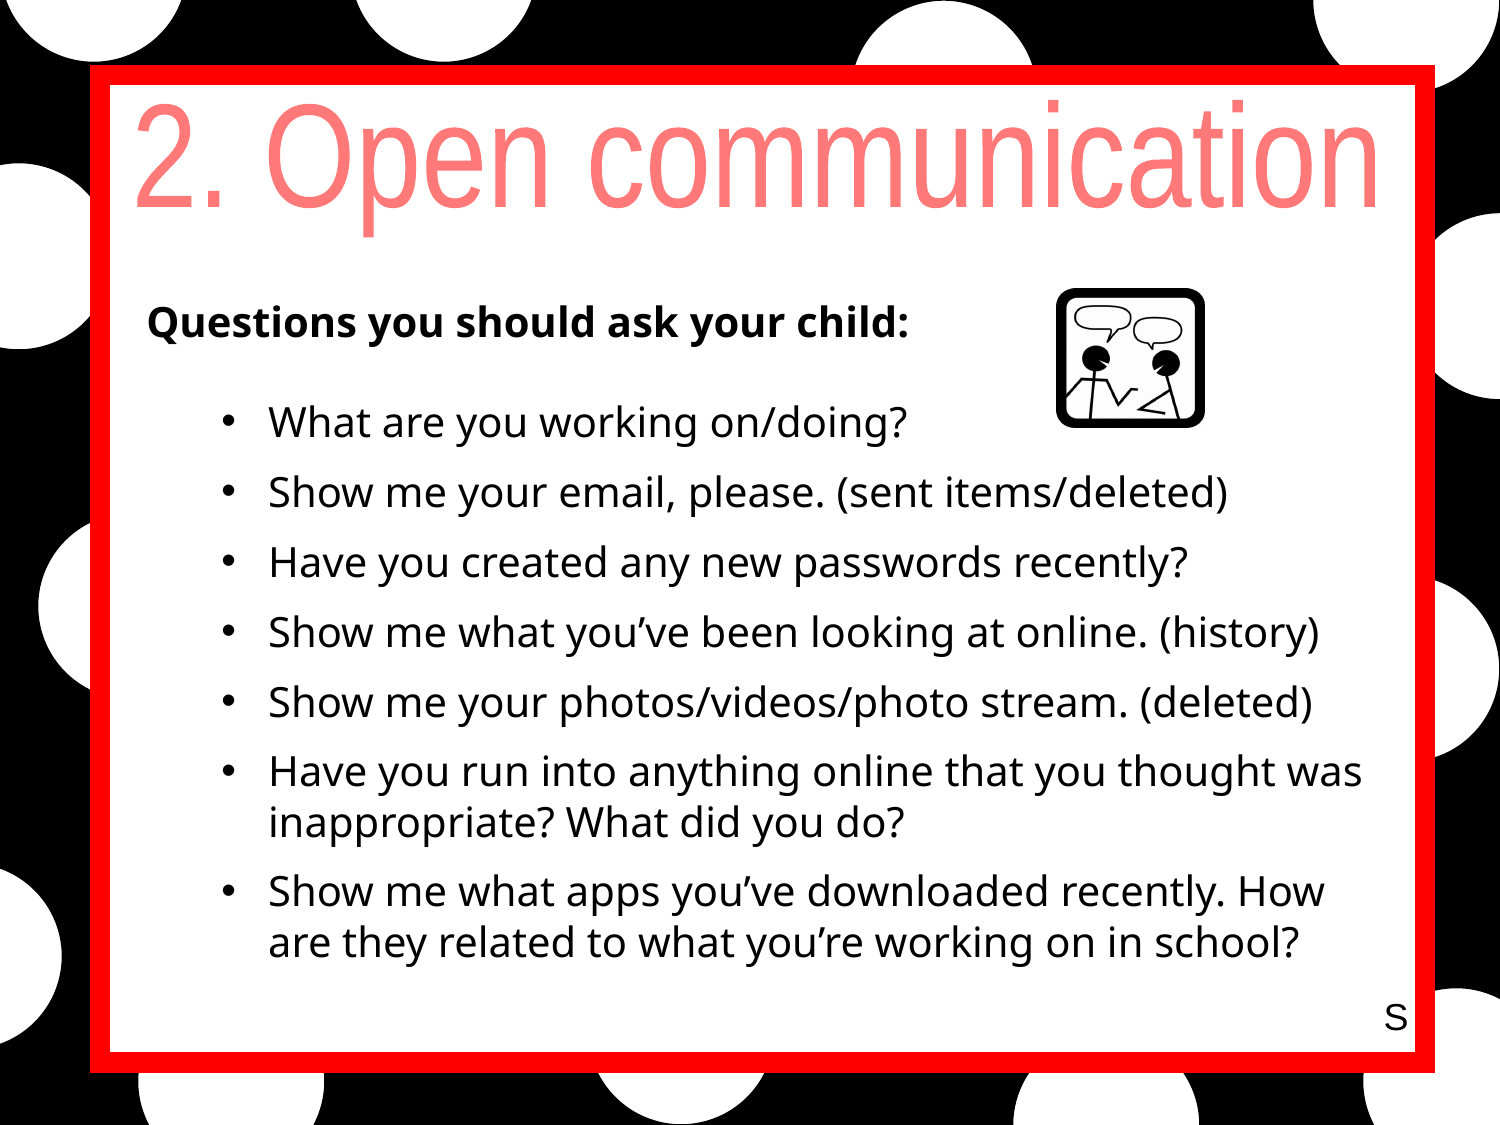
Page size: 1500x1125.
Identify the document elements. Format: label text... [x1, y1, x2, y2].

text_box [0, 162, 99, 351]
text_box [0, 867, 63, 1045]
text_box [137, 1063, 325, 1125]
text_box [37, 518, 99, 695]
text_box [852, 0, 1036, 74]
text_box [5, 0, 183, 63]
text_box [593, 1063, 770, 1125]
text_box [99, 74, 1425, 1063]
text_box [355, 0, 533, 63]
text_box Questions you should ask your child: What are you working on/doing? Show me your email, please. (sent items/deleted) Have you created any new passwords recently? Show me what you’ve been looking at online. (history) Show me your photos/videos/photo stream. (deleted) Have you run into anything online that you thought was inappropriate? What did you do? Show me what apps you’ve downloaded recently. How are they related to what you’re working on in school? [112, 280, 1400, 858]
text_box [1425, 576, 1500, 761]
text_box [1012, 1063, 1201, 1125]
text_box [1362, 987, 1500, 1125]
picture [1056, 287, 1205, 428]
text_box S [1368, 985, 1438, 1046]
text_box [1425, 212, 1500, 400]
text_box [1312, 0, 1500, 92]
